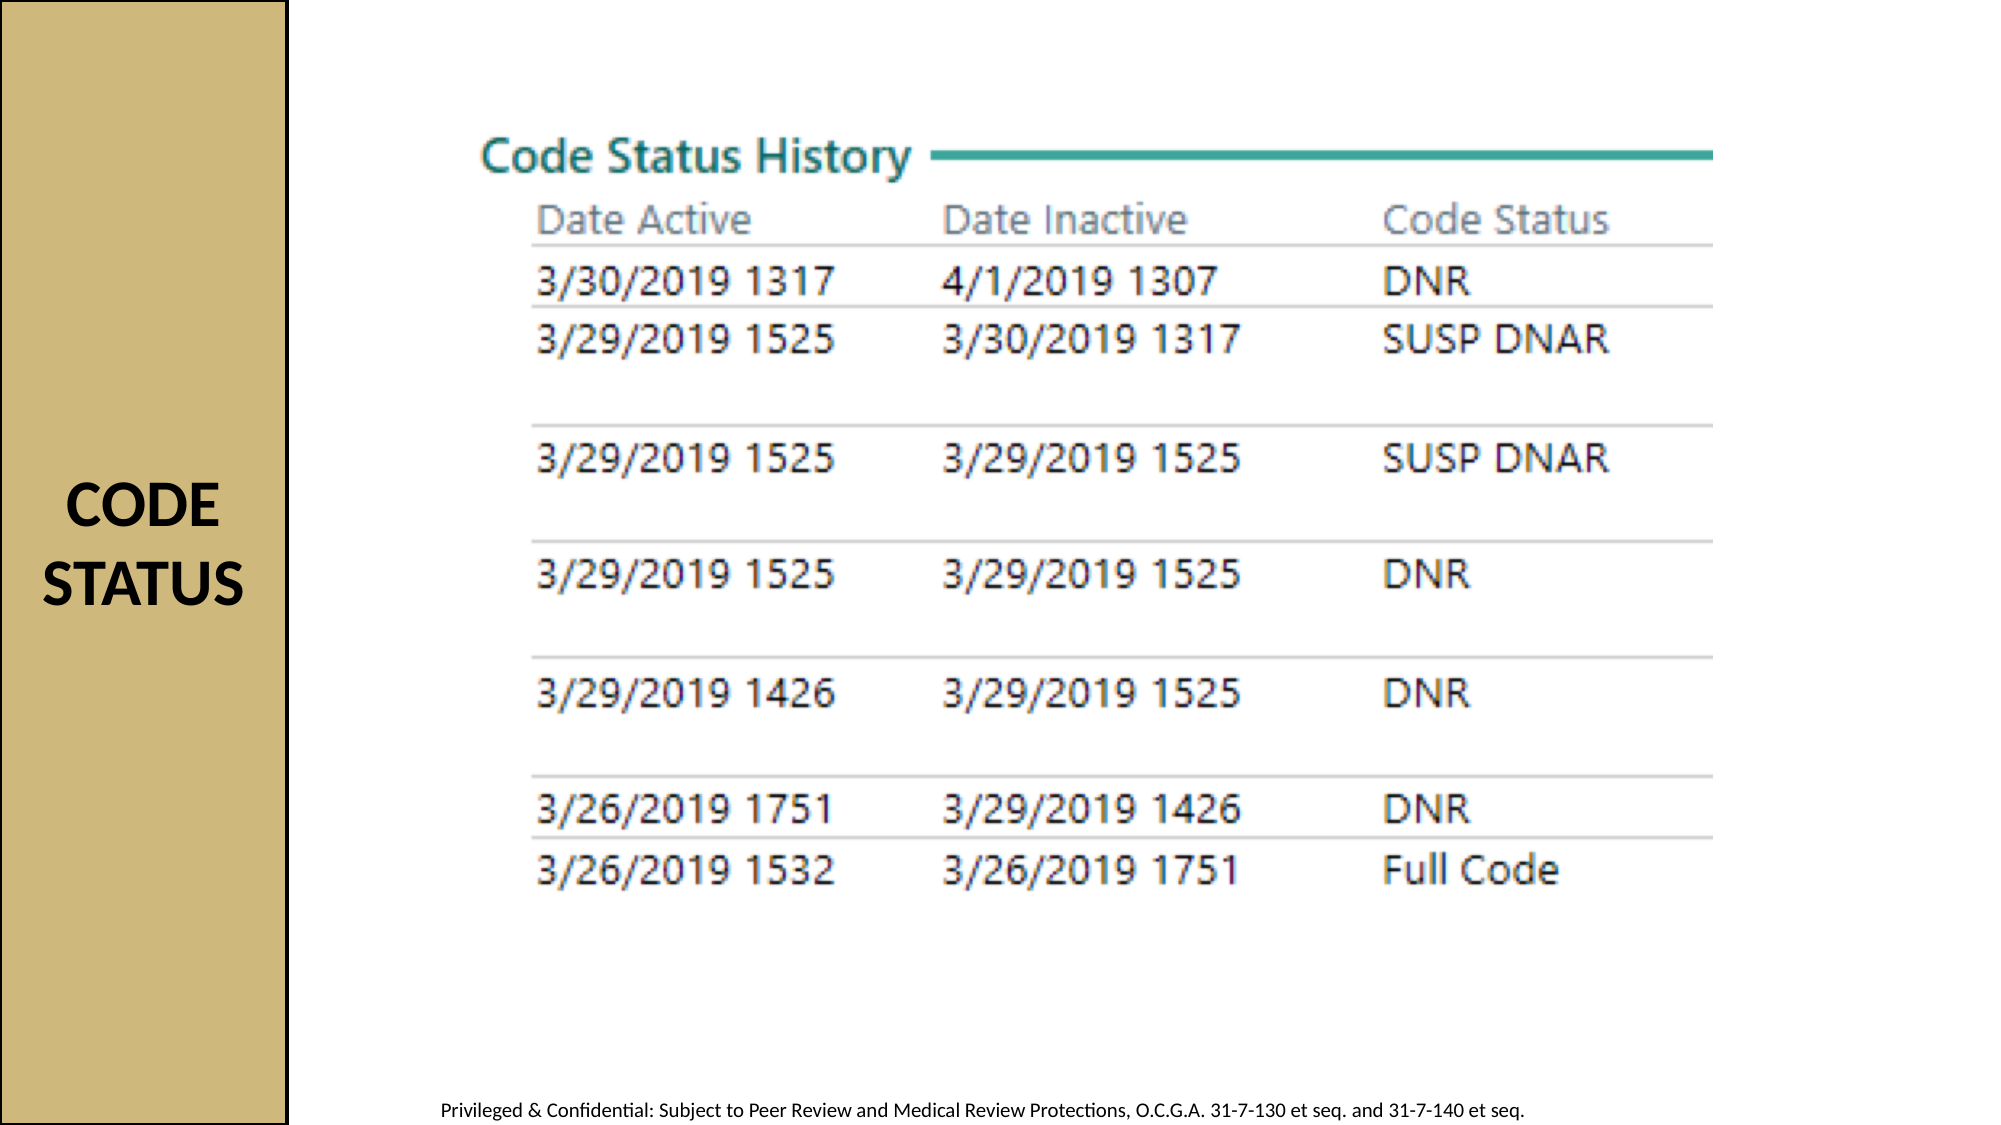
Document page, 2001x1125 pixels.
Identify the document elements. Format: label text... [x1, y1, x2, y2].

picture [474, 112, 1713, 965]
text_box CODE STATUS [18, 451, 270, 627]
text_box [0, 0, 288, 1125]
